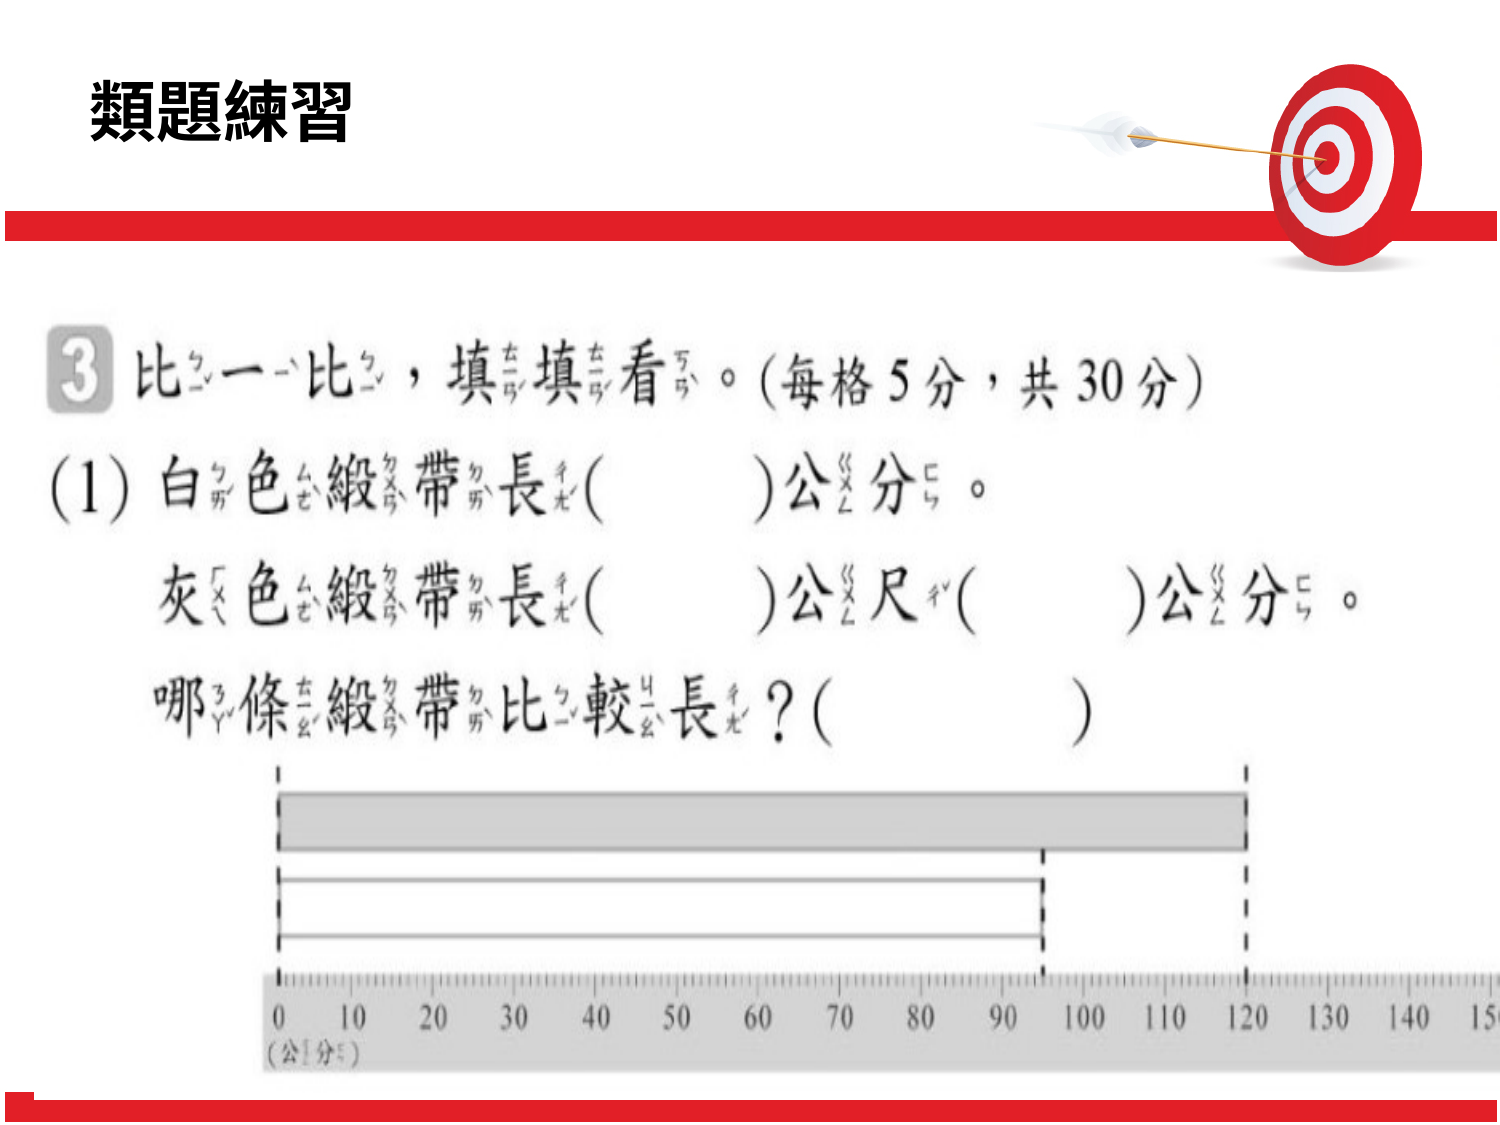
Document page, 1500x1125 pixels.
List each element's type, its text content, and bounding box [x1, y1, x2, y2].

text_box 類題練習 [74, 62, 975, 158]
picture [0, 0, 1500, 1125]
